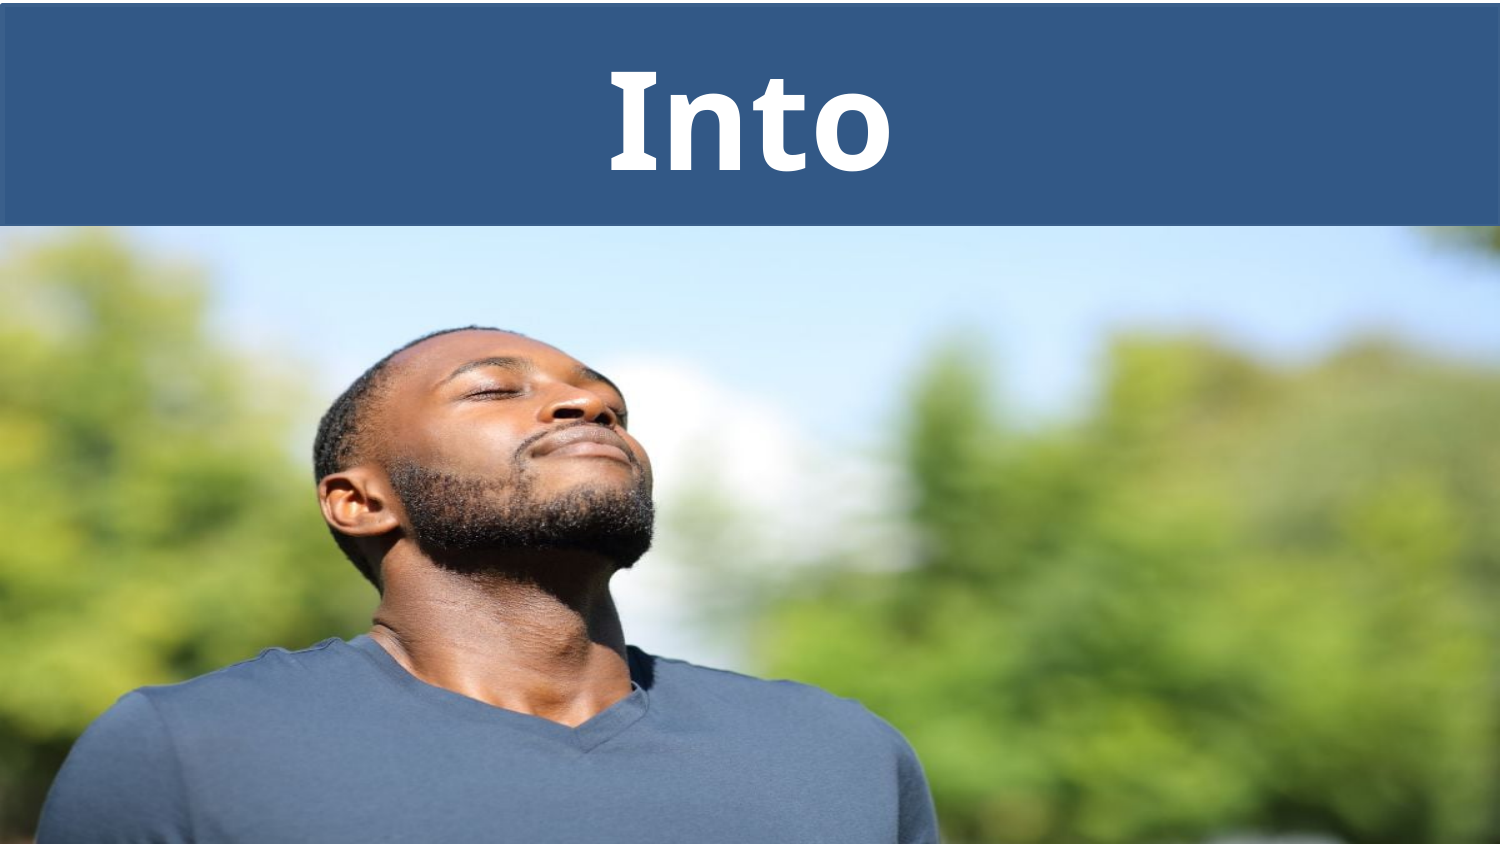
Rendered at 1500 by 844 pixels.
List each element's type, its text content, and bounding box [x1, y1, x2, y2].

picture [0, 226, 1500, 844]
text_box Into [0, 3, 1500, 226]
